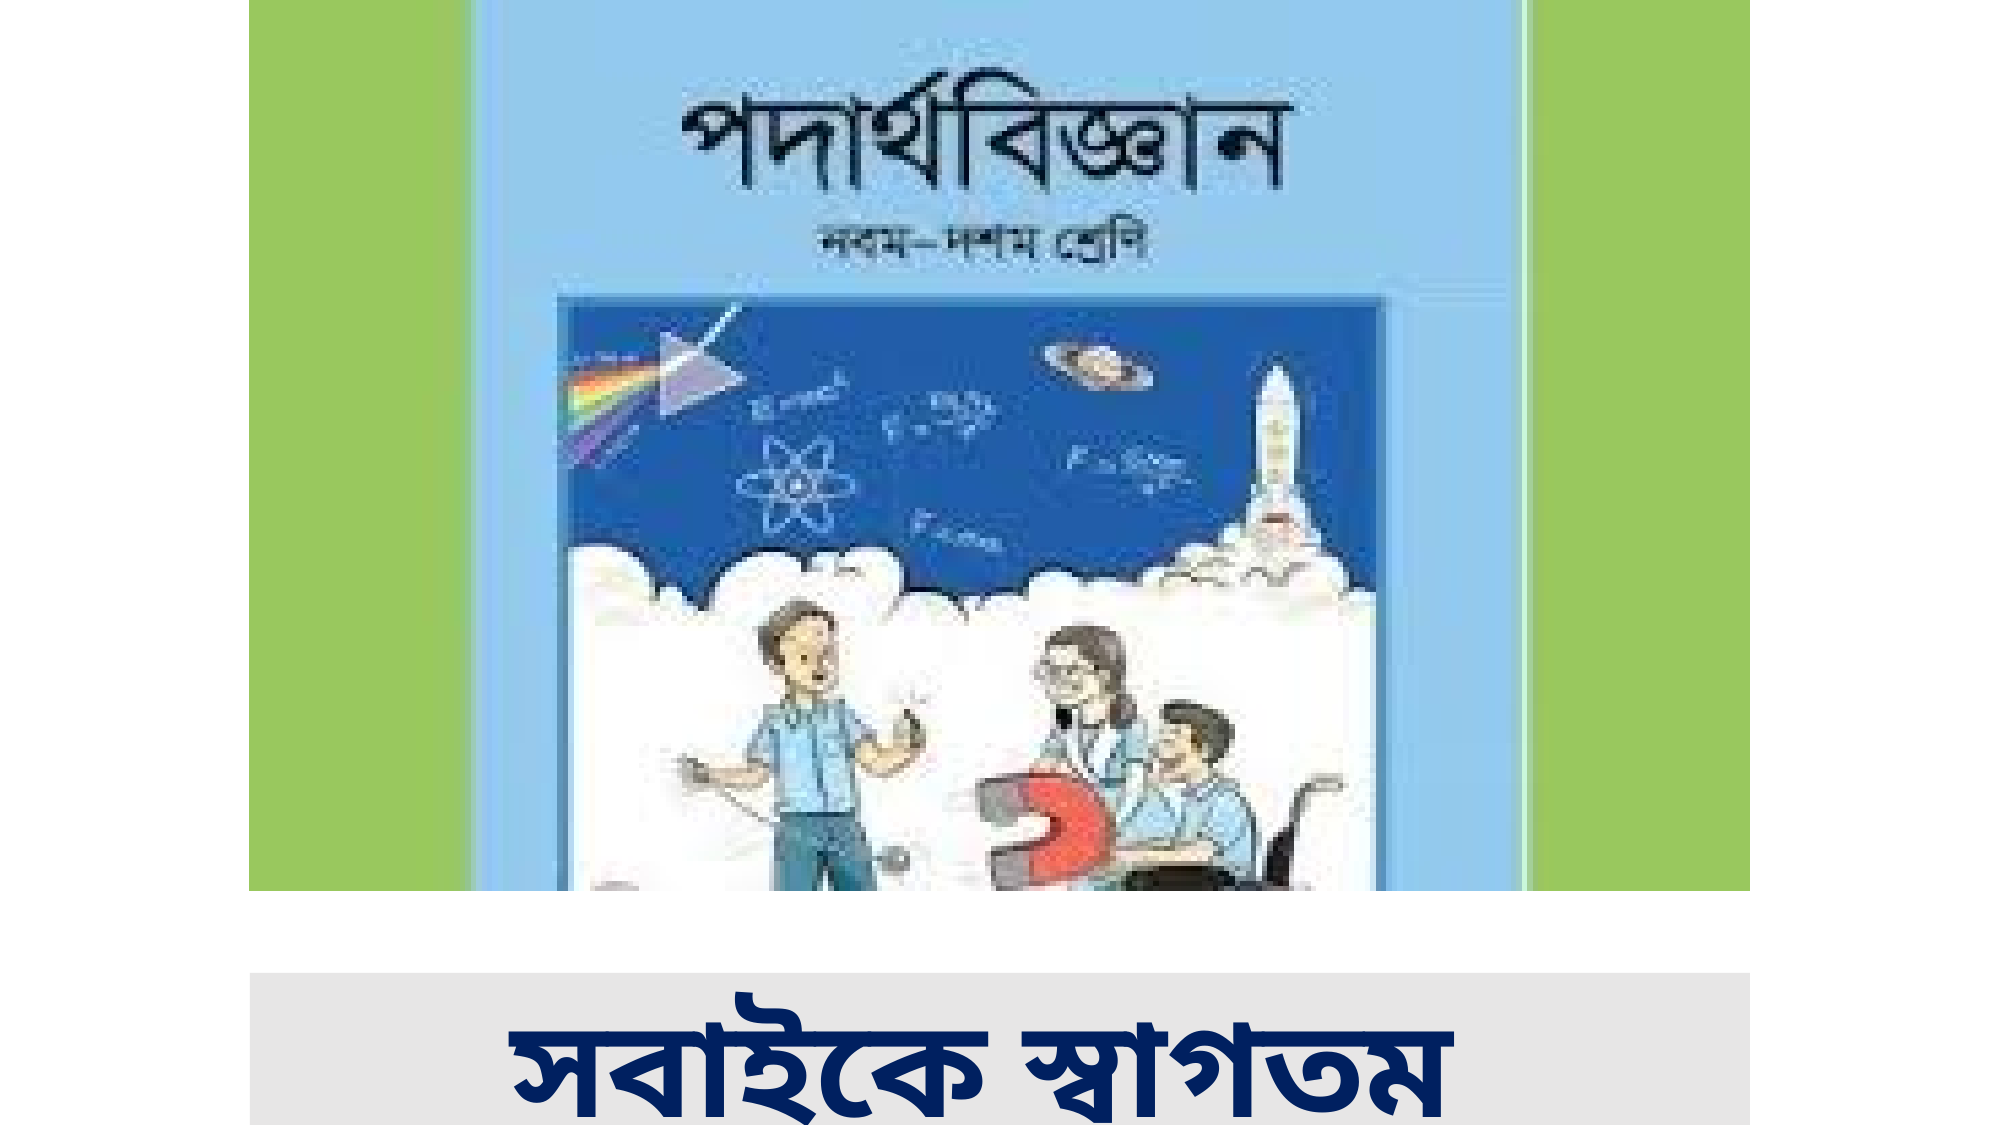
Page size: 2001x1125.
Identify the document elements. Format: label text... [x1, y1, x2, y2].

text_box সবাইকে স্বাগতম [249, 972, 1750, 1125]
picture [249, 0, 1750, 891]
